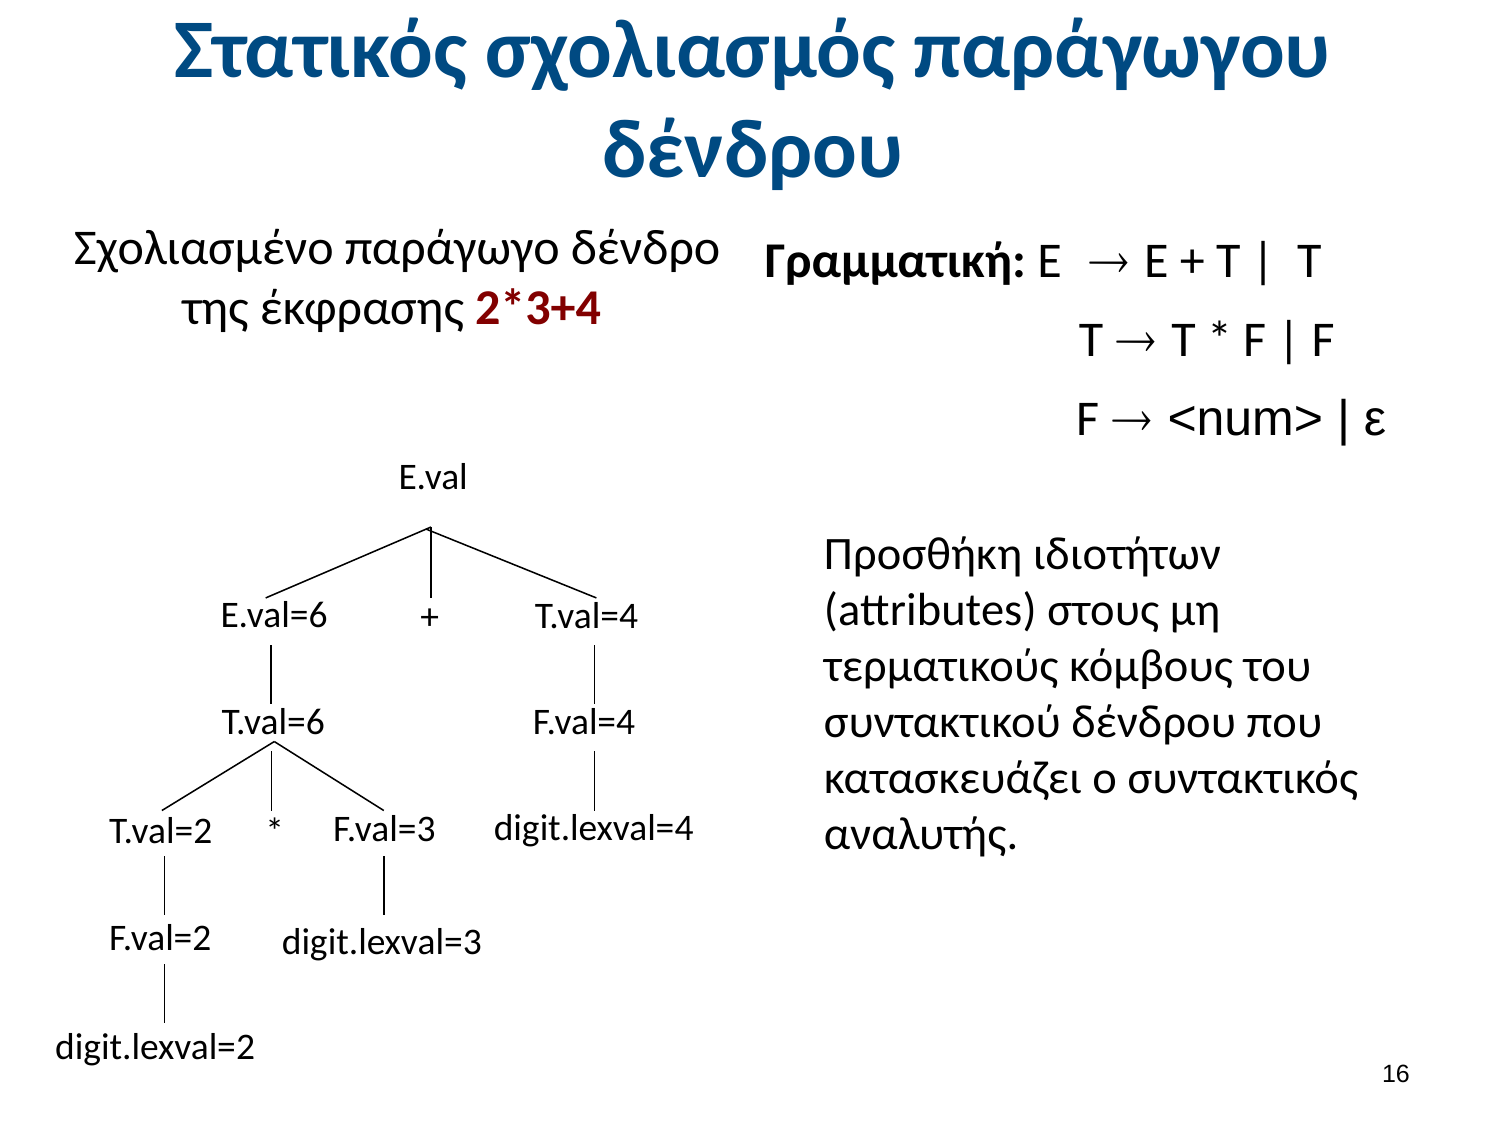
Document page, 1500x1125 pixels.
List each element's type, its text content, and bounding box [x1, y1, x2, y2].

list Προσθήκη ιδιοτήτων (attributes) στους μη τερματικούς κόμβους του συντακτικού δένδρου που κατασκευάζει ο συντακτικός αναλυτής. [809, 515, 1466, 870]
slide_number 15 [1074, 1042, 1425, 1103]
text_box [40, 444, 728, 1076]
title Στατικός σχολιασμός παράγωγου δένδρου [5, 19, 1500, 169]
text_box Σχολιασμένο παράγωγο δένδρο της έκφρασης 2*3+4 [21, 207, 773, 343]
text_box Γραμματική: Ε  Ε + T | Τ Τ  Τ * F | F F  <num> | ε [749, 231, 1500, 453]
